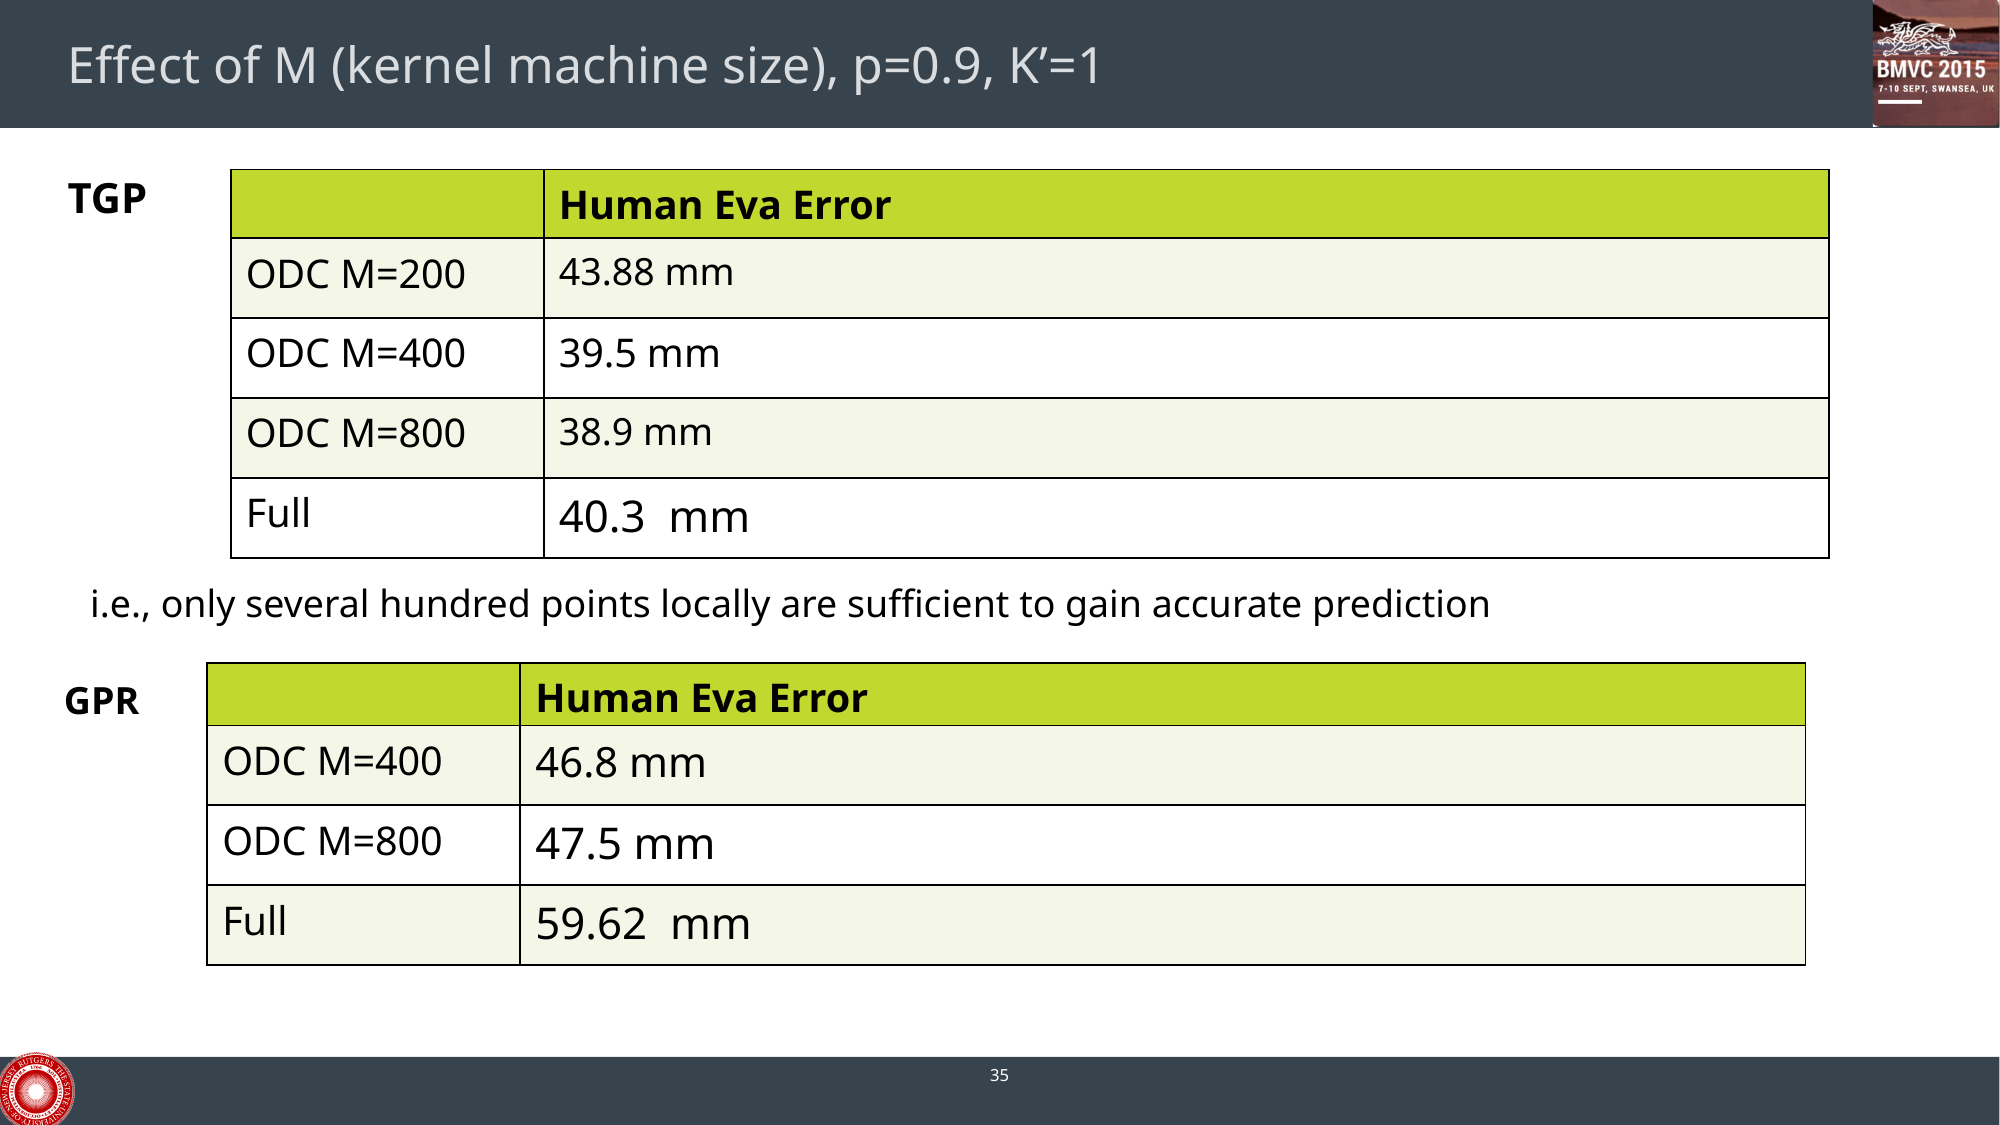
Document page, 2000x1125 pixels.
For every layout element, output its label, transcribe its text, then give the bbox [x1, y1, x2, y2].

picture [1872, 0, 2000, 127]
table_cell ODC M=400 [232, 319, 543, 397]
picture [0, 1052, 75, 1125]
table_cell 40.3 mm [545, 479, 1828, 557]
title Effect of M (kernel machine size), p=0.9, K’=1 [49, 30, 1950, 98]
table_cell ODC M=200 [232, 239, 543, 317]
table_cell 59.62 mm [521, 886, 1805, 964]
slide_number 35 [916, 1062, 1083, 1091]
table_cell ODC M=800 [208, 806, 519, 884]
table_header [208, 664, 519, 725]
table_cell Full [232, 479, 543, 557]
table_cell 38.9 mm [545, 399, 1828, 477]
table_cell 43.88 mm [545, 239, 1828, 317]
table_cell ODC M=800 [232, 399, 543, 477]
table_cell 46.8 mm [521, 726, 1805, 804]
table_cell 47.5 mm [521, 806, 1805, 884]
text_box i.e., only several hundred points locally are sufficient to gain accurate prediction [75, 572, 1508, 633]
text_box GPR [49, 669, 155, 730]
table_header Human Eva Error [521, 664, 1805, 725]
table_header [232, 170, 543, 237]
table_cell ODC M=400 [208, 726, 519, 804]
table_cell Full [208, 886, 519, 964]
list TGP [49, 162, 1950, 1013]
table_cell 39.5 mm [545, 319, 1828, 397]
table_header Human Eva Error [545, 170, 1828, 237]
